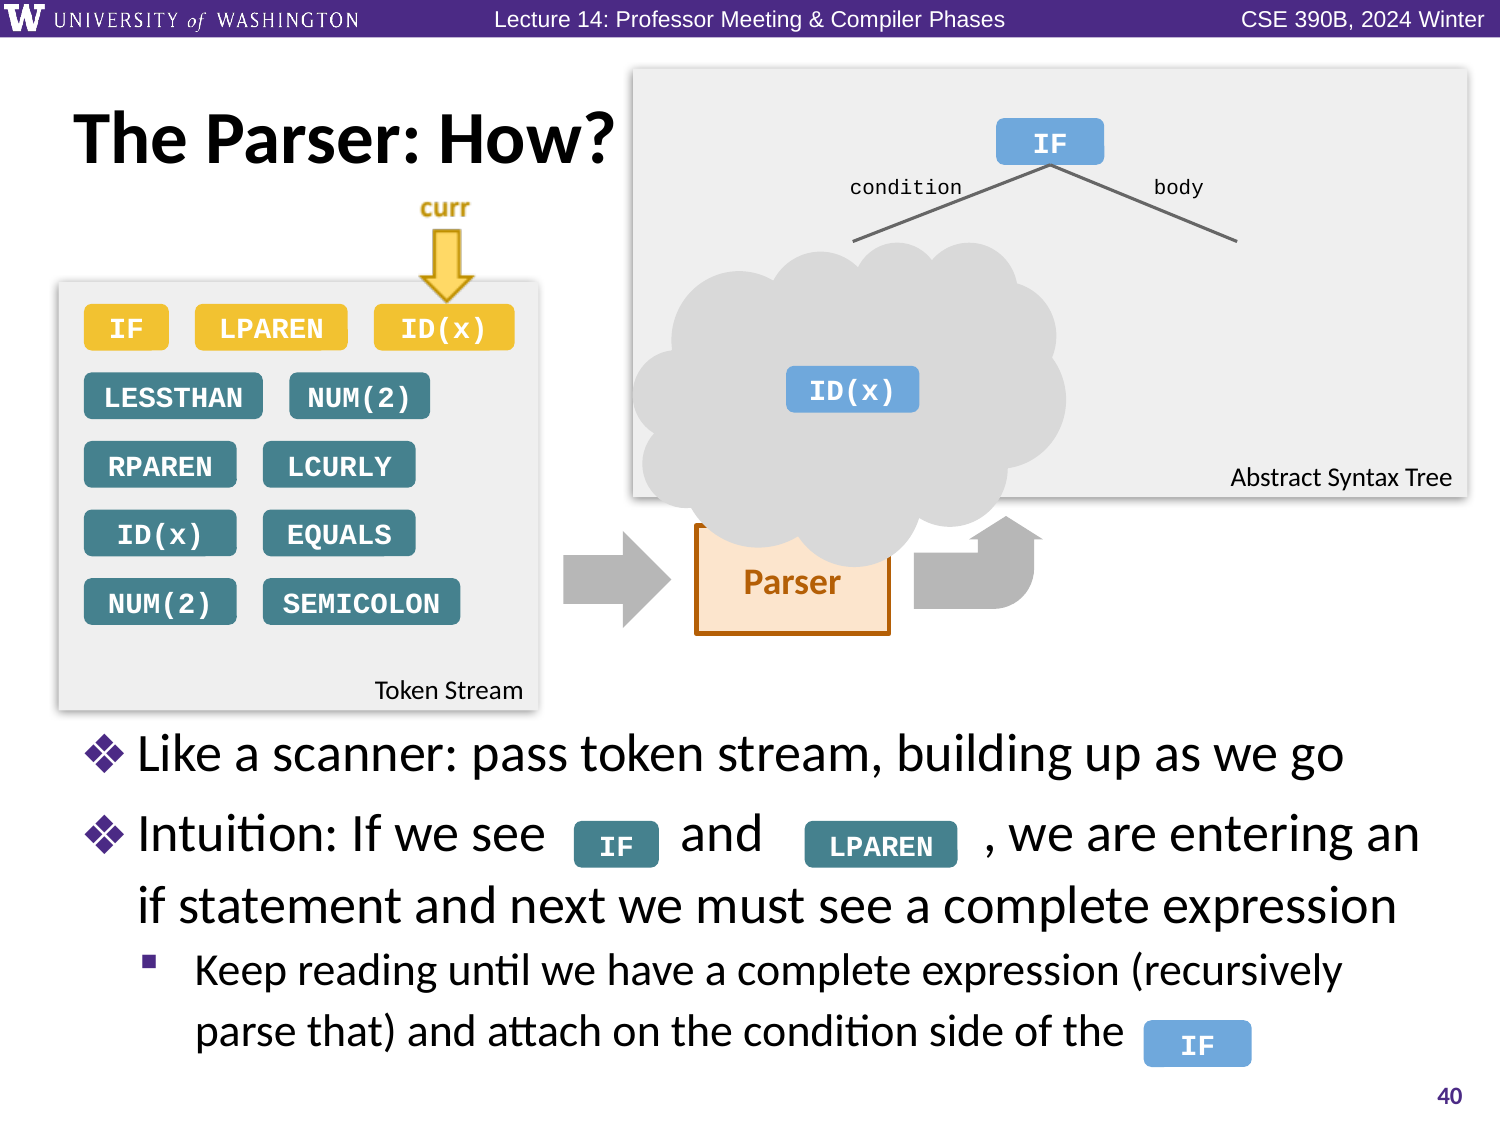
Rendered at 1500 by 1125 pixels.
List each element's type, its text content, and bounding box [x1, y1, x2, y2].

slide_number 40 [1400, 1065, 1500, 1125]
text_box [563, 530, 672, 629]
text_box IF [573, 820, 659, 868]
text_box IF [996, 118, 1105, 163]
text_box EQUALS [262, 509, 416, 557]
text_box ID(x) [83, 509, 237, 557]
picture [4, 4, 358, 32]
text_box SEMICOLON [262, 578, 461, 625]
text_box LESSTHAN [83, 372, 263, 420]
text_box Token Stream [58, 281, 539, 711]
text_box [1050, 164, 1238, 242]
text_box LPAREN [804, 820, 958, 868]
text_box ID(x) [786, 365, 920, 413]
list Like a scanner: pass token stream, building up as we go Intuition: If we see and , we are entering an if statement and next we must see a complete expression Keep reading until we have a complete expression (recursively parse that) and attach on the condition side of the [65, 628, 1468, 1125]
text_box RPAREN [83, 440, 237, 488]
text_box Abstract Syntax Tree [633, 68, 1468, 498]
text_box Parser [696, 525, 889, 634]
text_box LPAREN [194, 303, 348, 351]
text_box NUM(2) [83, 578, 237, 625]
text_box condition [834, 158, 997, 219]
title The Parser: How? [58, 71, 626, 197]
text_box [632, 249, 1067, 568]
text_box IF [83, 303, 169, 351]
picture [401, 180, 488, 304]
text_box NUM(2) [289, 372, 431, 420]
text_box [852, 164, 1048, 242]
text_box IF [1143, 1020, 1252, 1068]
text_box body [1138, 158, 1301, 219]
text_box ID(x) [373, 303, 515, 351]
text_box [913, 516, 1043, 609]
text_box LCURLY [262, 440, 416, 488]
